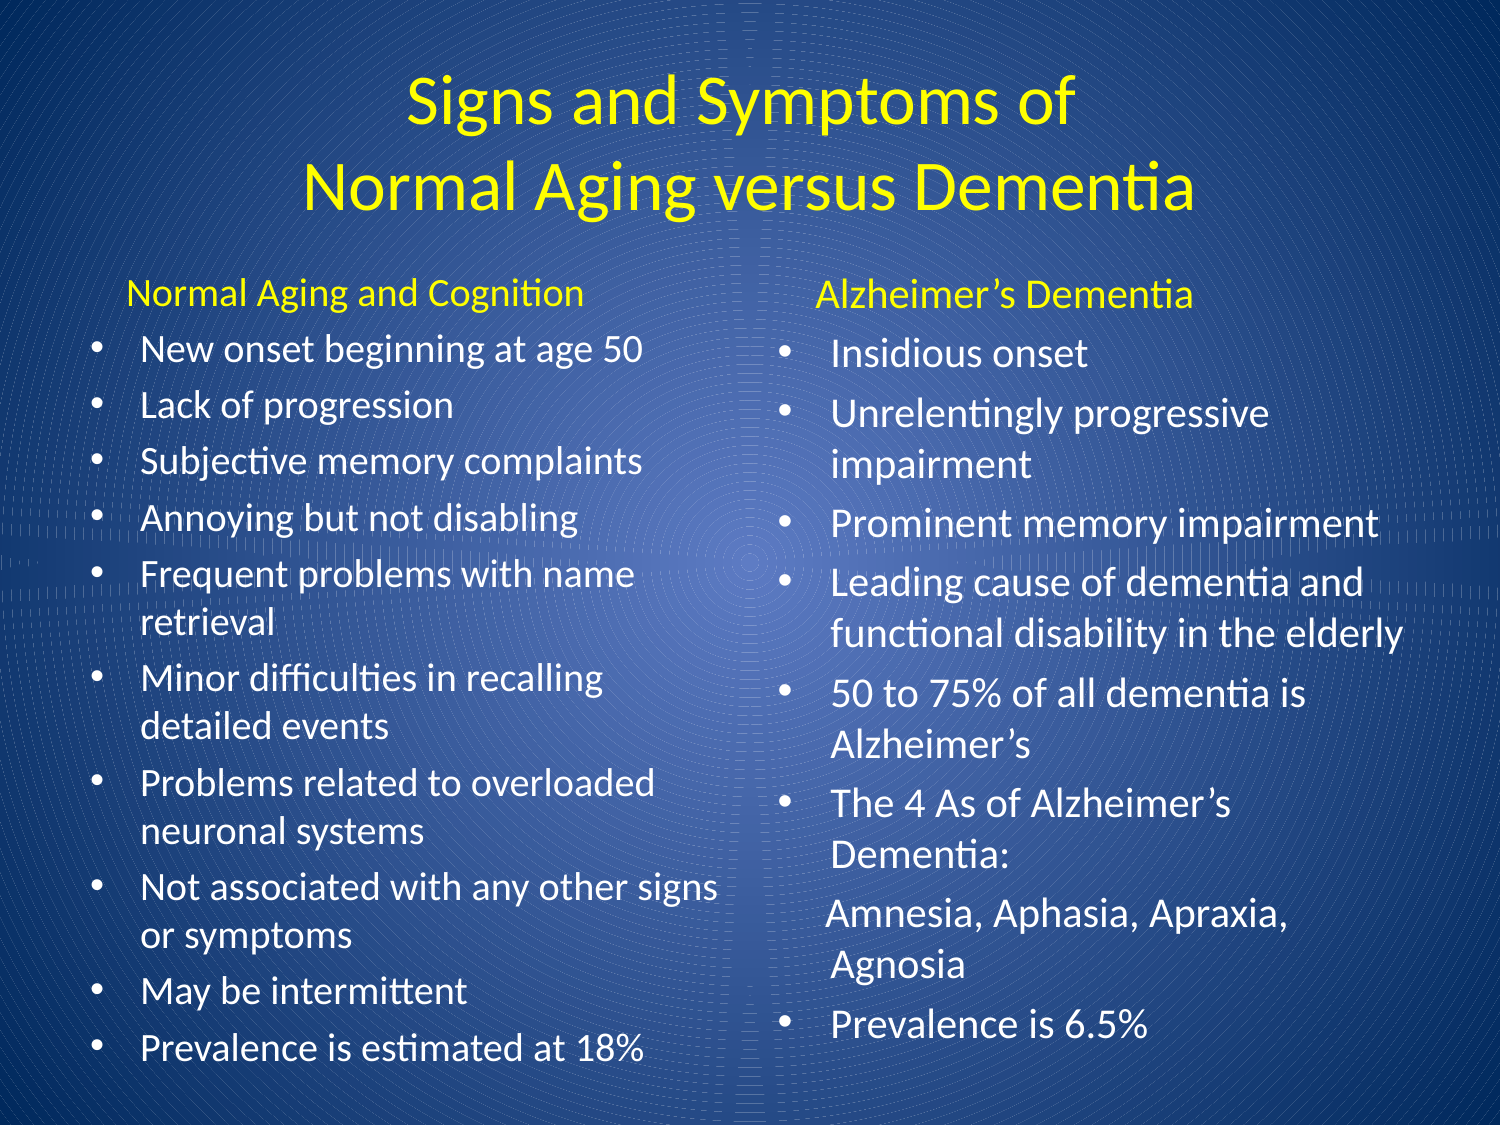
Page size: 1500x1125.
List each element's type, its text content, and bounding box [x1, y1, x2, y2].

list Alzheimer’s Dementia Insidious onset Unrelentingly progressive impairment Prominent memory impairment Leading cause of dementia and functional disability in the elderly 50 to 75% of all dementia is Alzheimer’s The 4 As of Alzheimer’s Dementia: Amnesia, Aphasia, Apraxia, Agnosia Prevalence is 6.5% [762, 258, 1425, 1070]
title Signs and Symptoms of Normal Aging versus Dementia [75, 45, 1425, 233]
list Normal Aging and Cognition New onset beginning at age 50 Lack of progression Subjective memory complaints Annoying but not disabling Frequent problems with name retrieval Minor difficulties in recalling detailed events Problems related to overloaded neuronal systems Not associated with any other signs or symptoms May be intermittent Prevalence is estimated at 18% [75, 258, 738, 1097]
